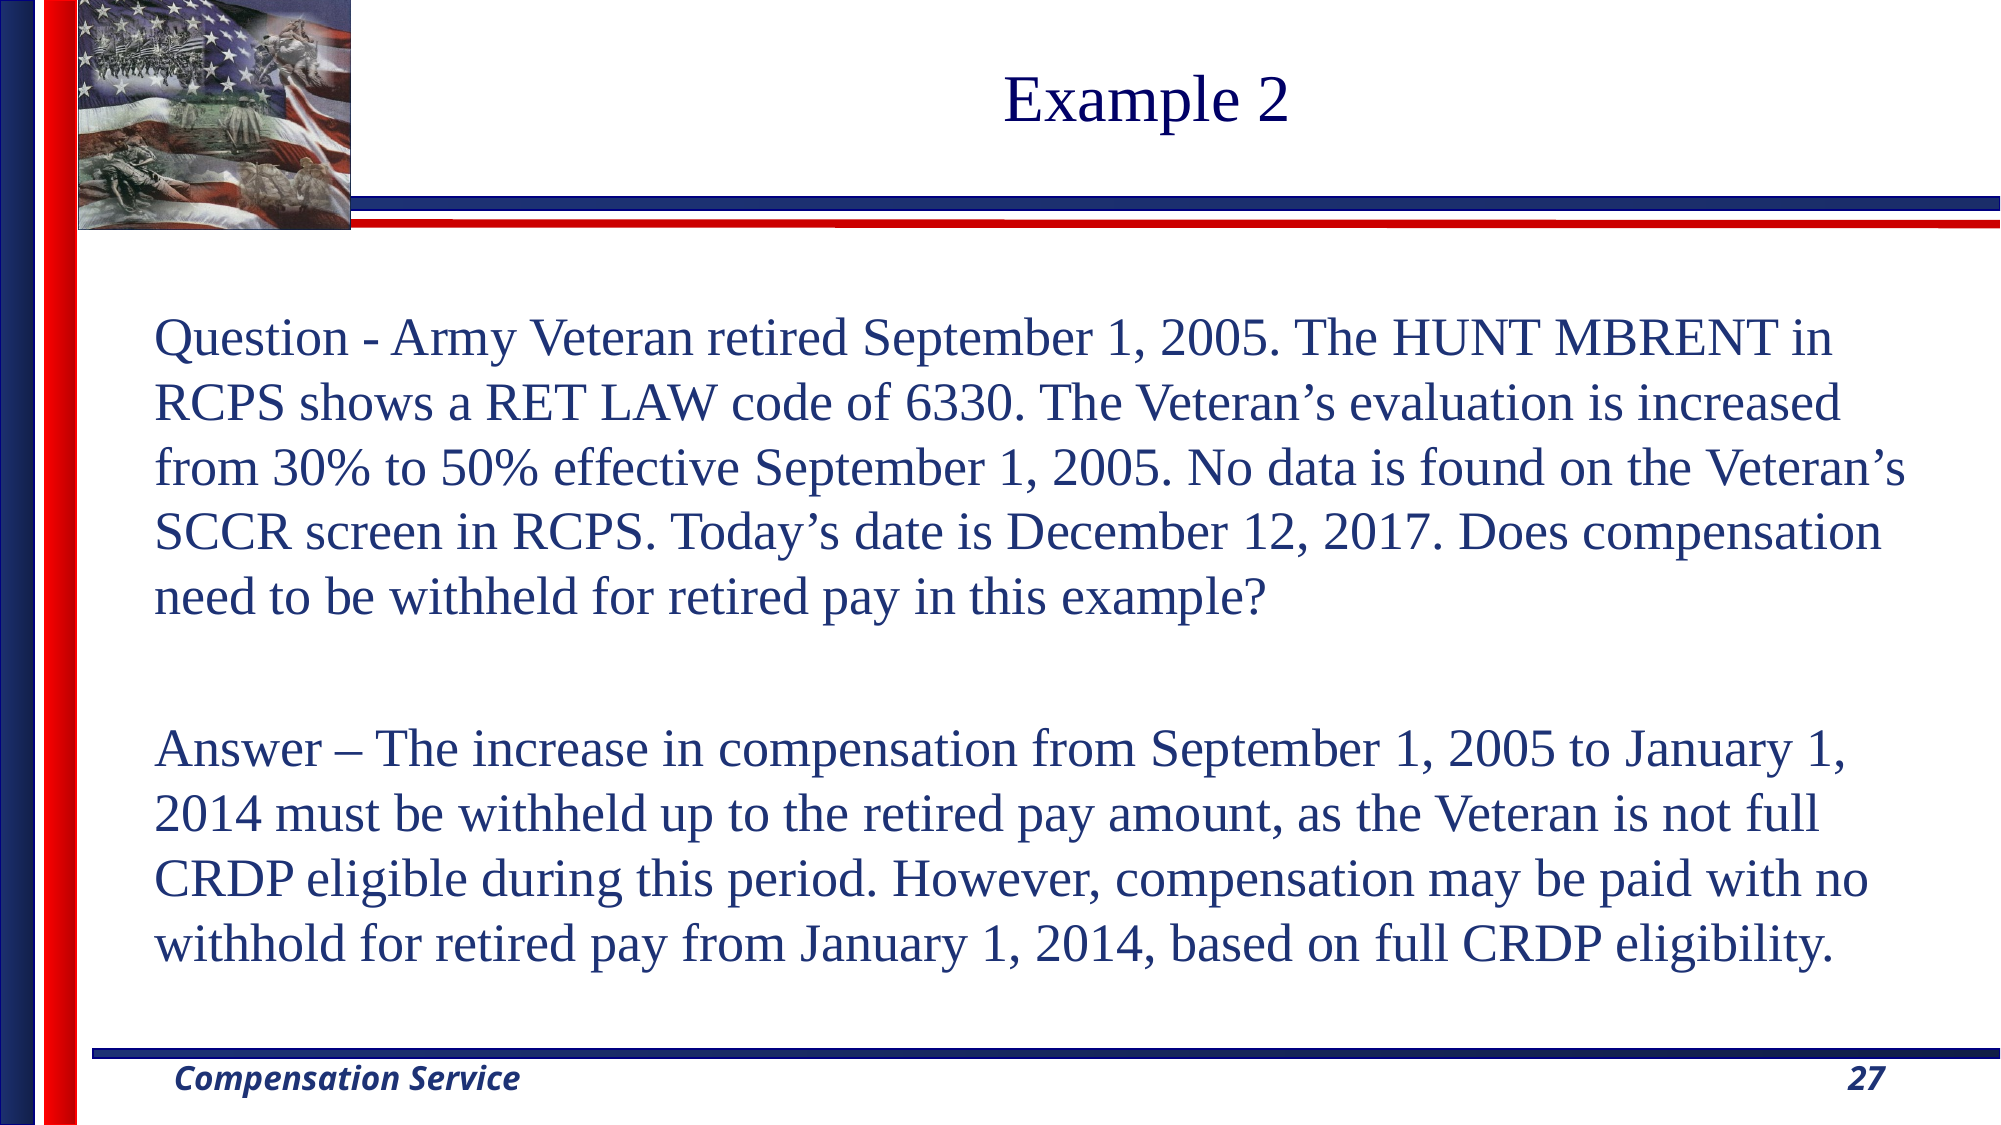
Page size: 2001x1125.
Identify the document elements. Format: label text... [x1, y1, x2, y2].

title Example 2 [350, 0, 1946, 190]
slide_number 27 [1733, 1042, 2000, 1118]
list Question - Army Veteran retired September 1, 2005. The HUNT MBRENT in RCPS shows a RET LAW code of 6330. The Veteran’s evaluation is increased from 30% to 50% effective September 1, 2005. No data is found on the Veteran’s SCCR screen in RCPS. Today’s date is December 12, 2017. Does compensation need to be withheld for retired pay in this example? Answer – The increase in compensation from September 1, 2005 to January 1, 2014 must be withheld up to the retired pay amount, as the Veteran is not full CRDP eligible during this period. However, compensation may be paid with no withhold for retired pay from January 1, 2014, based on full CRDP eligibility. [138, 293, 1935, 993]
picture [78, 0, 351, 230]
